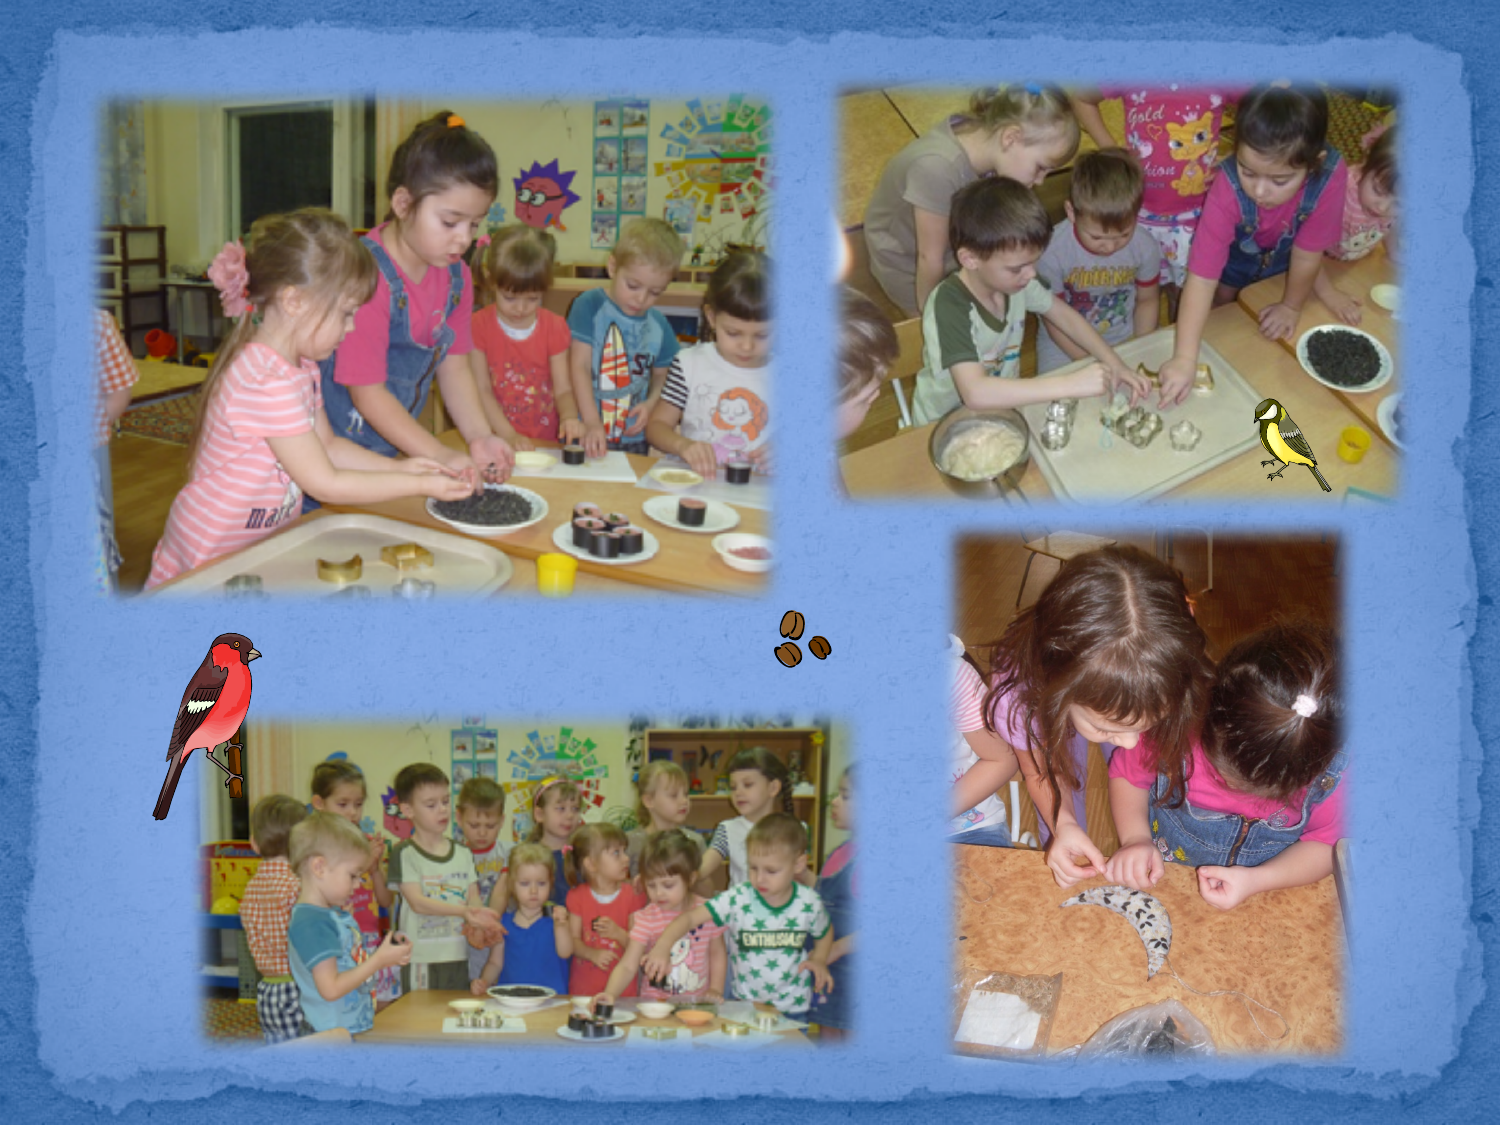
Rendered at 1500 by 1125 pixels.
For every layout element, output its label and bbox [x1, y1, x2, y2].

picture [821, 71, 1415, 516]
picture [939, 517, 1359, 1072]
picture [83, 83, 832, 668]
picture [152, 633, 868, 1057]
